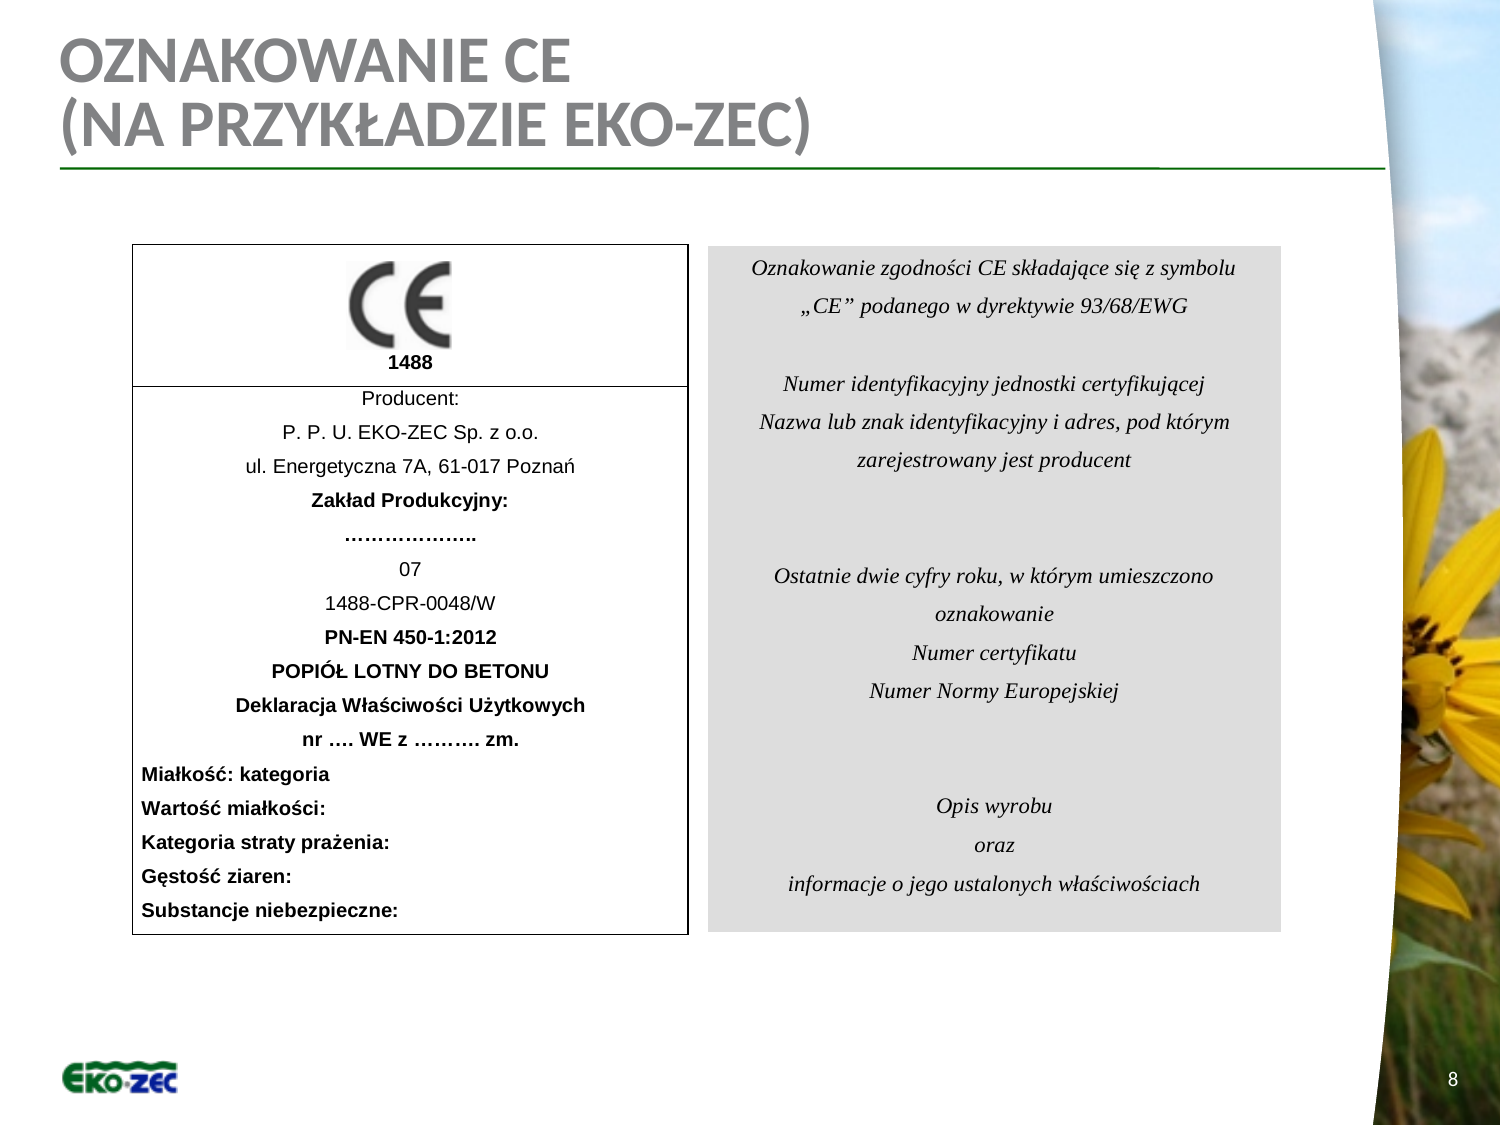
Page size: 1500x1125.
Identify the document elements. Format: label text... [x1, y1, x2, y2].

picture [1373, 0, 1500, 1125]
title OZNAKOWANIE CE (na PRZYKŁADZIE Eko-zec) [59, 27, 1266, 160]
slide_number 8 [1422, 1068, 1459, 1091]
picture [61, 1060, 178, 1095]
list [122, 243, 1287, 1000]
